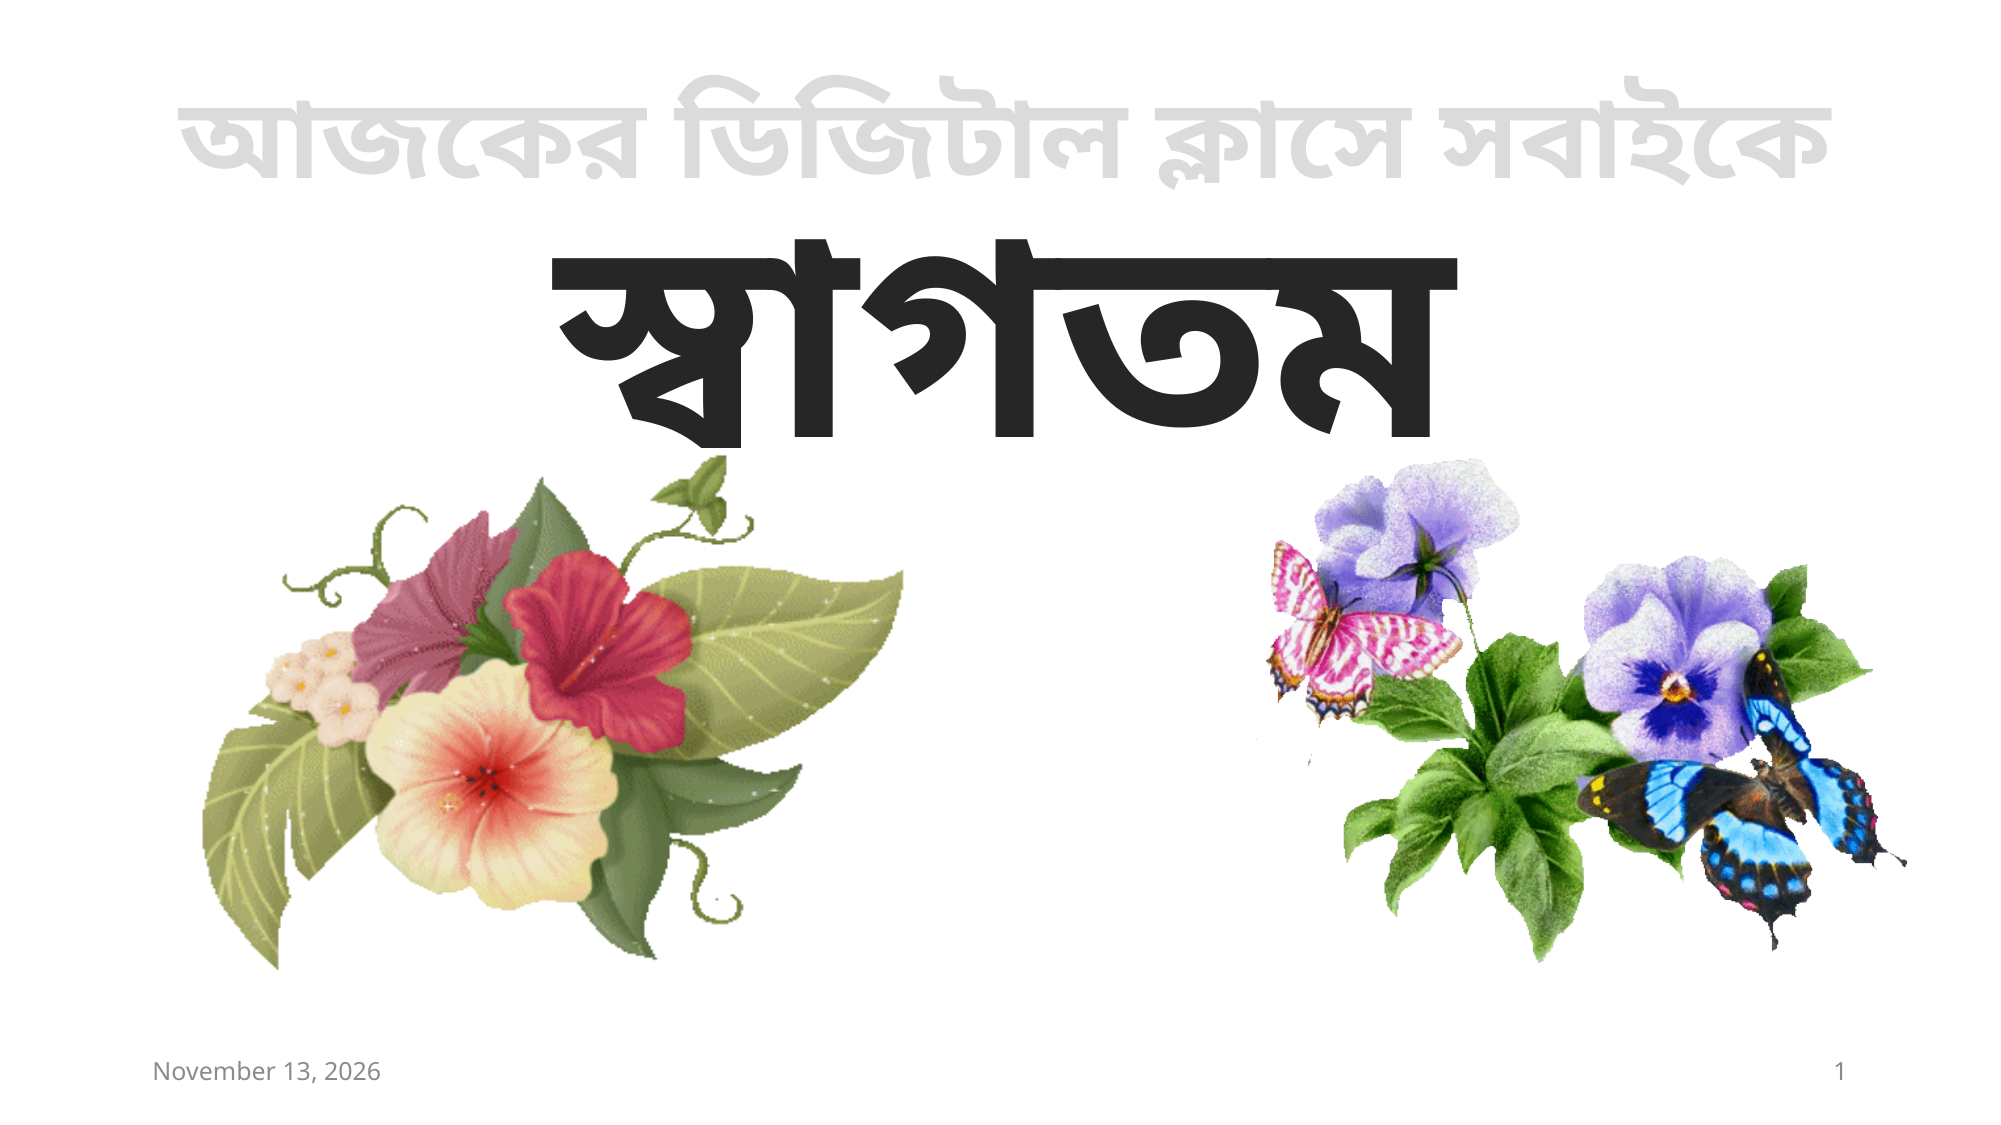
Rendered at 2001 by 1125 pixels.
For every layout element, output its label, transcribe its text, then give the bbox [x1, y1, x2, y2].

picture [1253, 456, 1910, 966]
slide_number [137, 1042, 588, 1103]
slide_number 1 [1412, 1042, 1863, 1103]
picture [199, 448, 912, 974]
text_box আজকের ডিজিটাল ক্লাসে সবাইকে [164, 59, 1847, 209]
text_box স্বাগতম [540, 209, 1470, 502]
